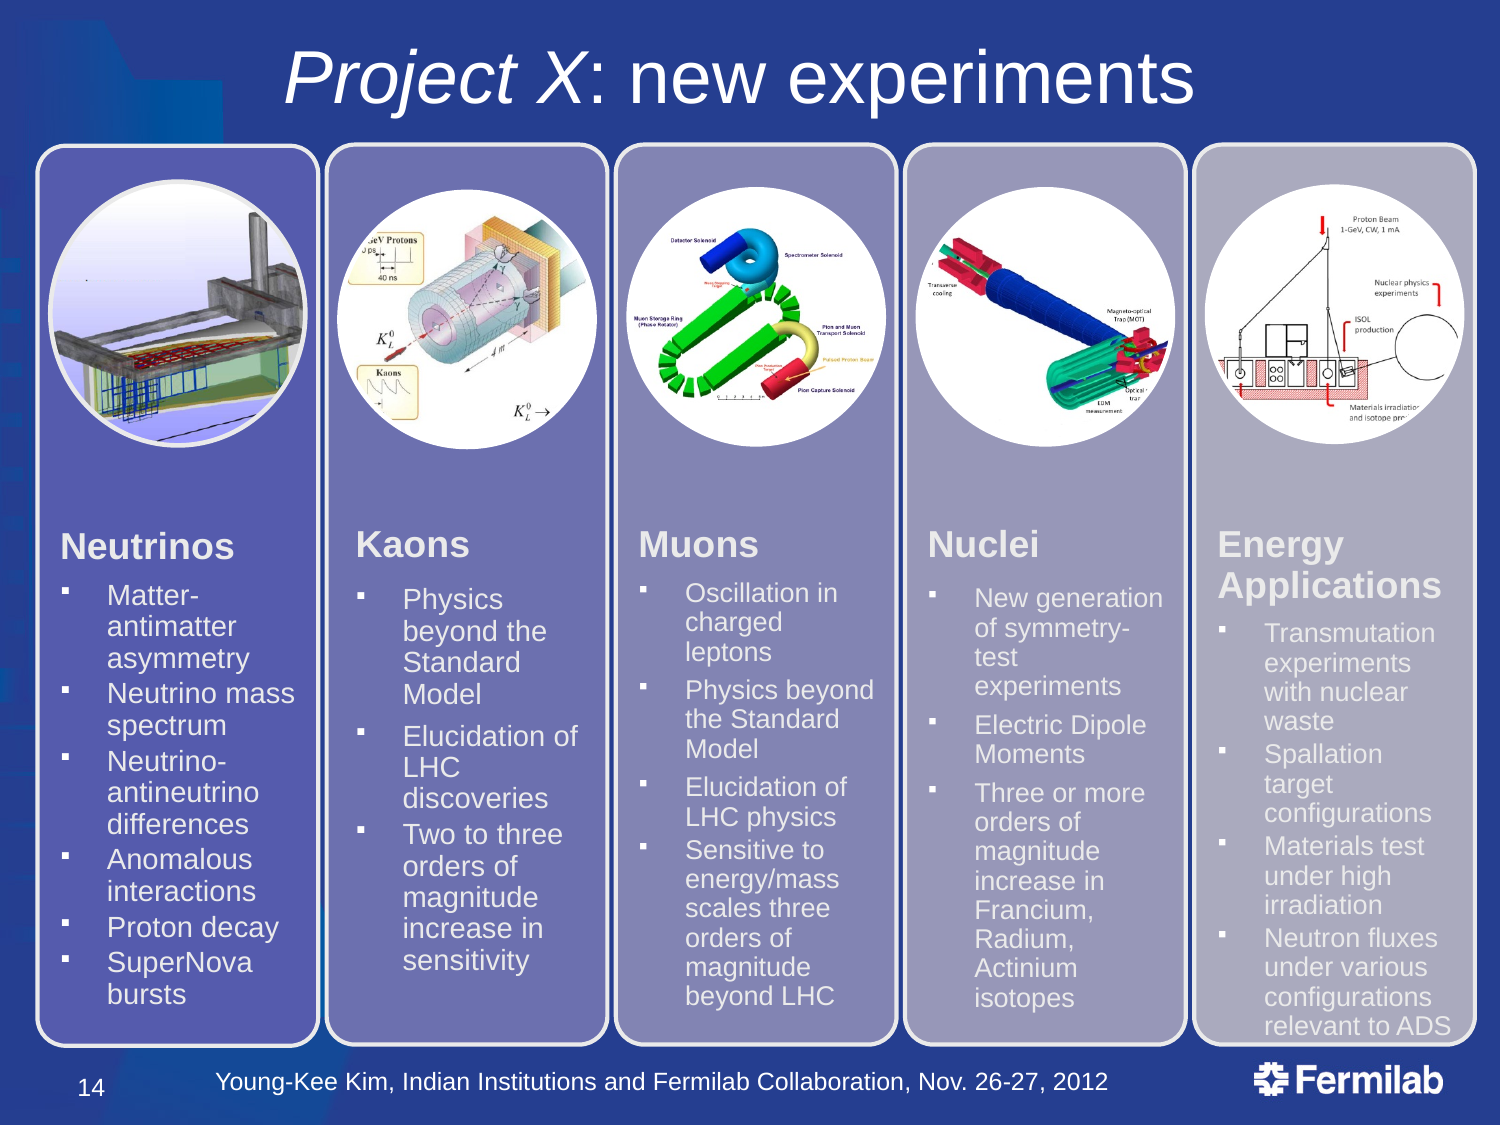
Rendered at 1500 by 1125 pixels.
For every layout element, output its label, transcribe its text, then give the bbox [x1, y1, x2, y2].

picture [917, 189, 1174, 445]
picture [1206, 186, 1463, 442]
title Project X: new experiments [0, 0, 1500, 147]
picture [50, 181, 306, 446]
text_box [37, 144, 1476, 1046]
picture [0, 147, 1500, 1125]
slide_number 14 [62, 1055, 376, 1110]
footer Young-Kee Kim, Indian Institutions and Fermilab Collaboration, Nov. 26-27, 2012 [376, 1055, 1276, 1104]
picture [339, 191, 595, 448]
picture [628, 189, 884, 445]
